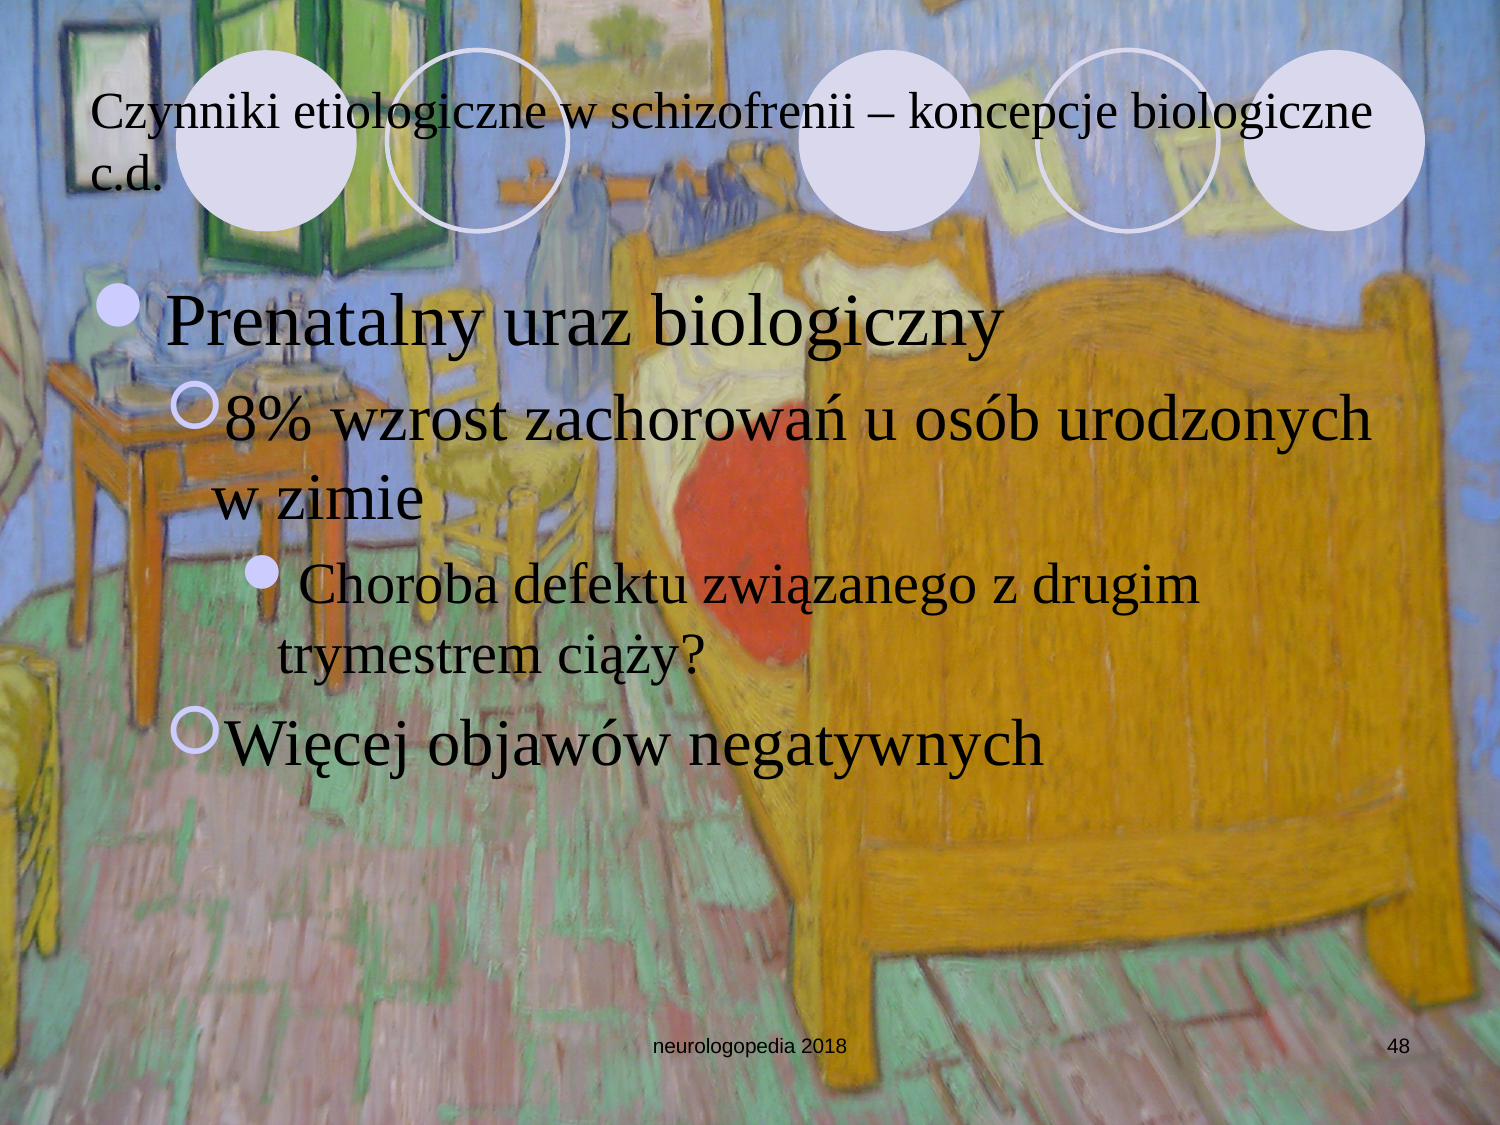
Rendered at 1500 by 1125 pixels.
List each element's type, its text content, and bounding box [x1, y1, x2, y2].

footer neurologopedia 2018 [512, 1024, 988, 1101]
slide_number 48 [1074, 1024, 1426, 1101]
title Czynniki etiologiczne w schizofrenii – koncepcje biologiczne c.d. [74, 68, 1426, 209]
list Prenatalny uraz biologiczny 8% wzrost zachorowań u osób urodzonych w zimie Choroba defektu związanego z drugim trymestrem ciąży? Więcej objawów negatywnych [74, 262, 1426, 1006]
picture [0, 0, 1500, 1125]
